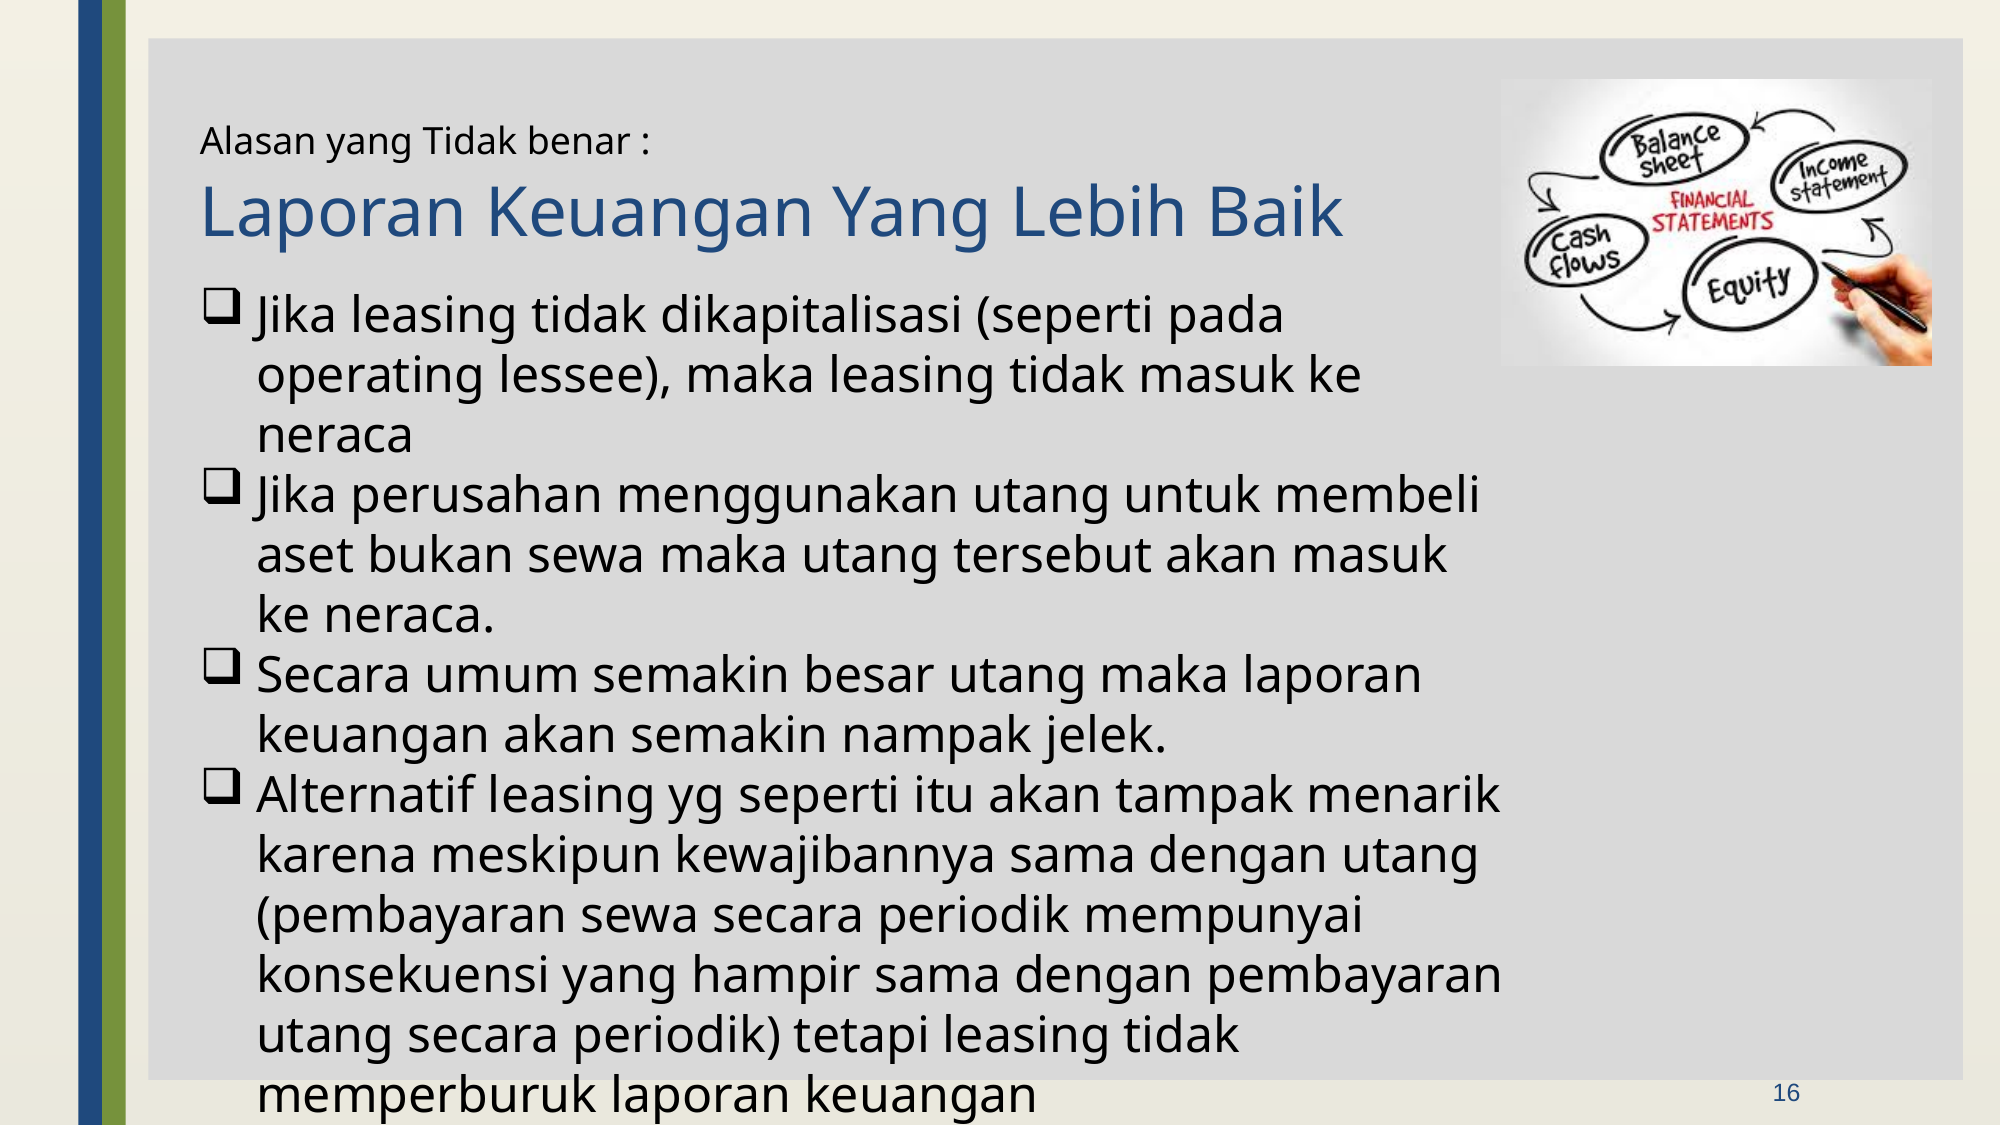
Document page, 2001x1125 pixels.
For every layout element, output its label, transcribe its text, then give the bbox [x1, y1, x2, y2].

text_box [148, 38, 1963, 1080]
slide_number 16 [1553, 1058, 1816, 1125]
text_box Alasan yang Tidak benar : [184, 109, 855, 170]
picture [1501, 79, 1932, 366]
text_box Jika leasing tidak dikapitalisasi (seperti pada operating lessee), maka leasing tidak masuk ke neraca Jika perusahan menggunakan utang untuk membeli aset bukan sewa maka utang tersebut akan masuk ke neraca. Secara umum semakin besar utang maka laporan keuangan akan semakin nampak jelek. Alternatif leasing yg seperti itu akan tampak menarik karena meskipun kewajibannya sama dengan utang (pembayaran sewa secara periodik mempunyai konsekuensi yang hampir sama dengan pembayaran utang secara periodik) tetapi leasing tidak memperburuk laporan keuangan [184, 275, 1519, 1125]
text_box Laporan Keuangan Yang Lebih Baik [184, 169, 1501, 275]
